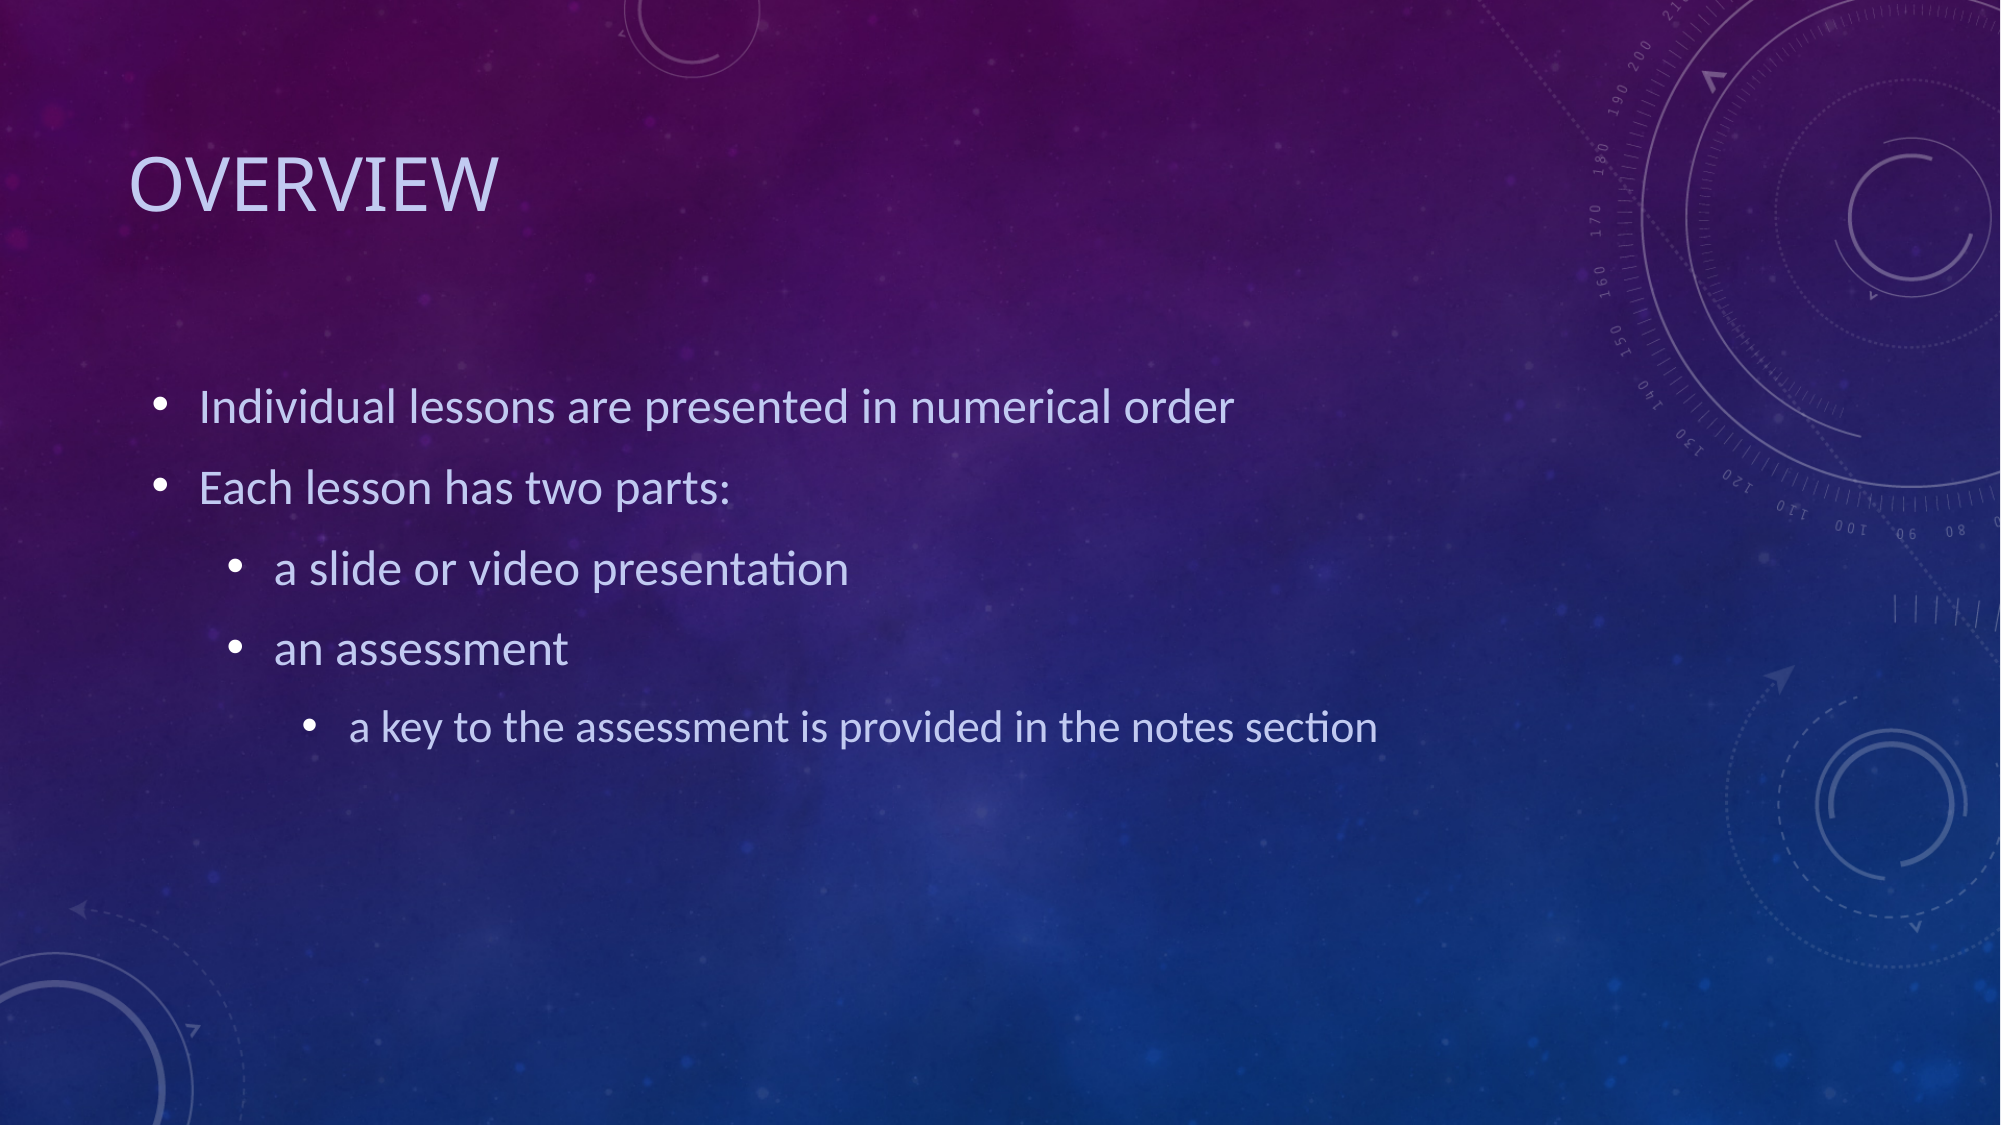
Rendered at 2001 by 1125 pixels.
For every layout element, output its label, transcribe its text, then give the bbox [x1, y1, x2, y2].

list Individual lessons are presented in numerical order Each lesson has two parts: a slide or video presentation an assessment a key to the assessment is provided in the notes section [136, 263, 1653, 862]
picture [0, 0, 2001, 1125]
title OVERVIEW [112, 99, 1775, 264]
